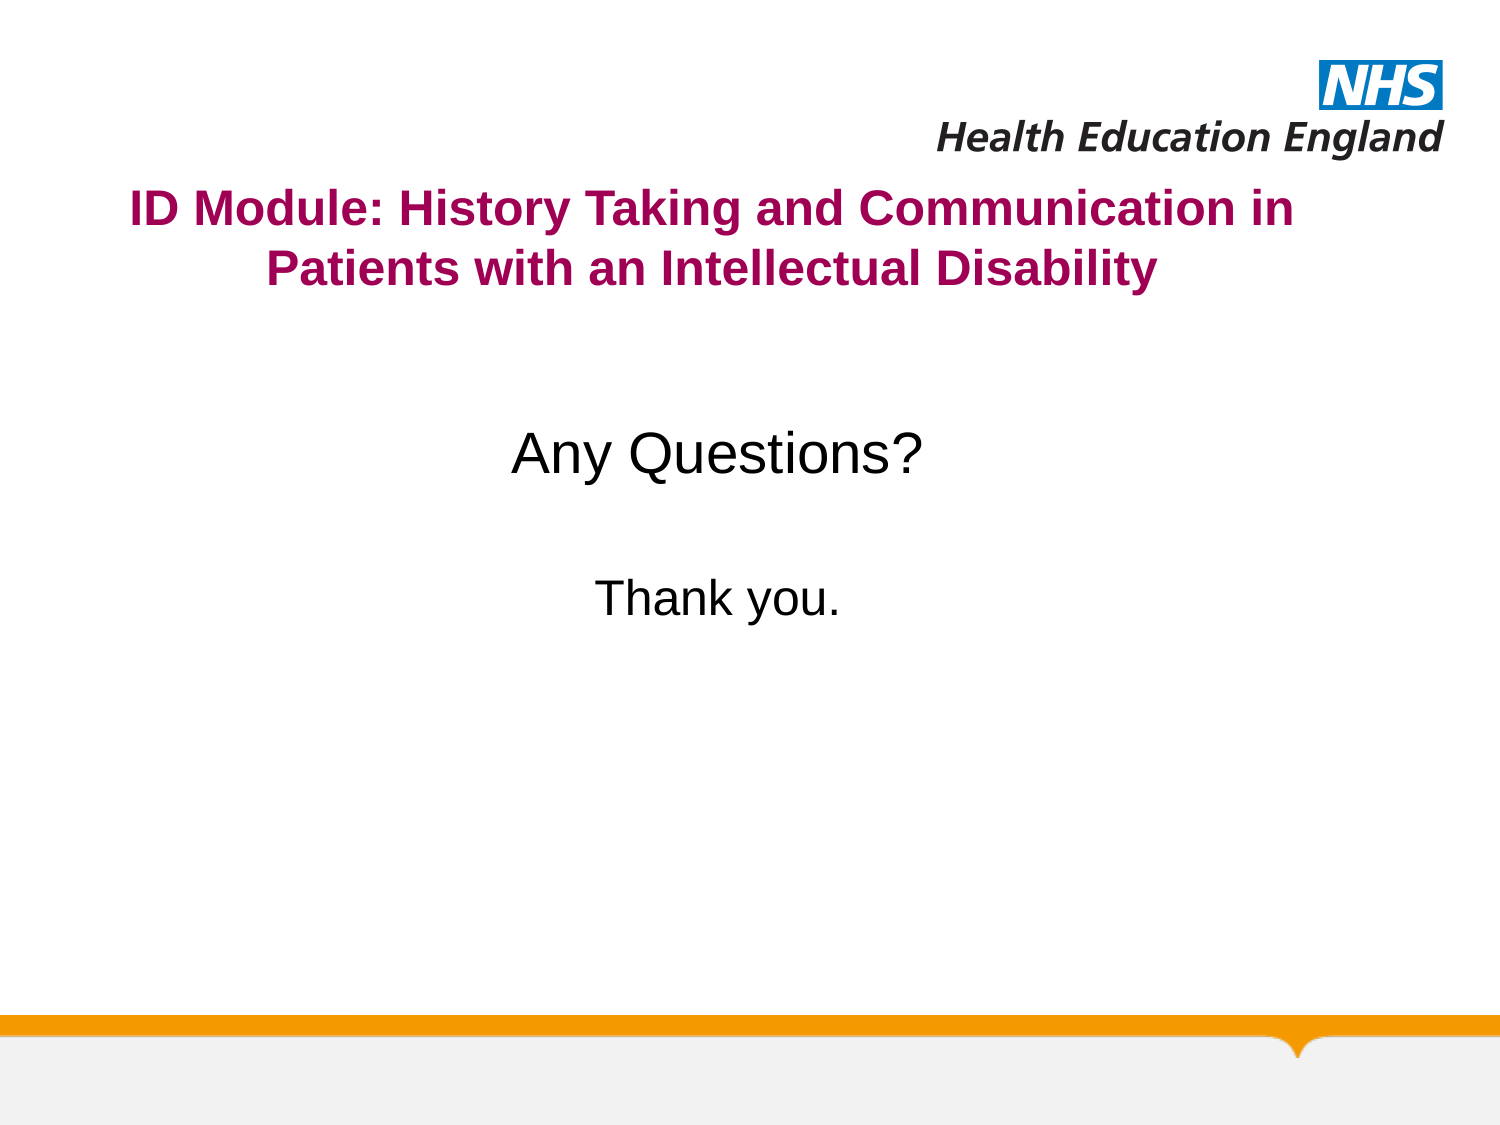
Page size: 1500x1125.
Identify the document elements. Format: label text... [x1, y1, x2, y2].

title ID Module: History Taking and Communication in Patients with an Intellectual Disability [75, 168, 1350, 280]
list Any Questions? Thank you. [75, 407, 1361, 811]
picture [936, 59, 1445, 161]
